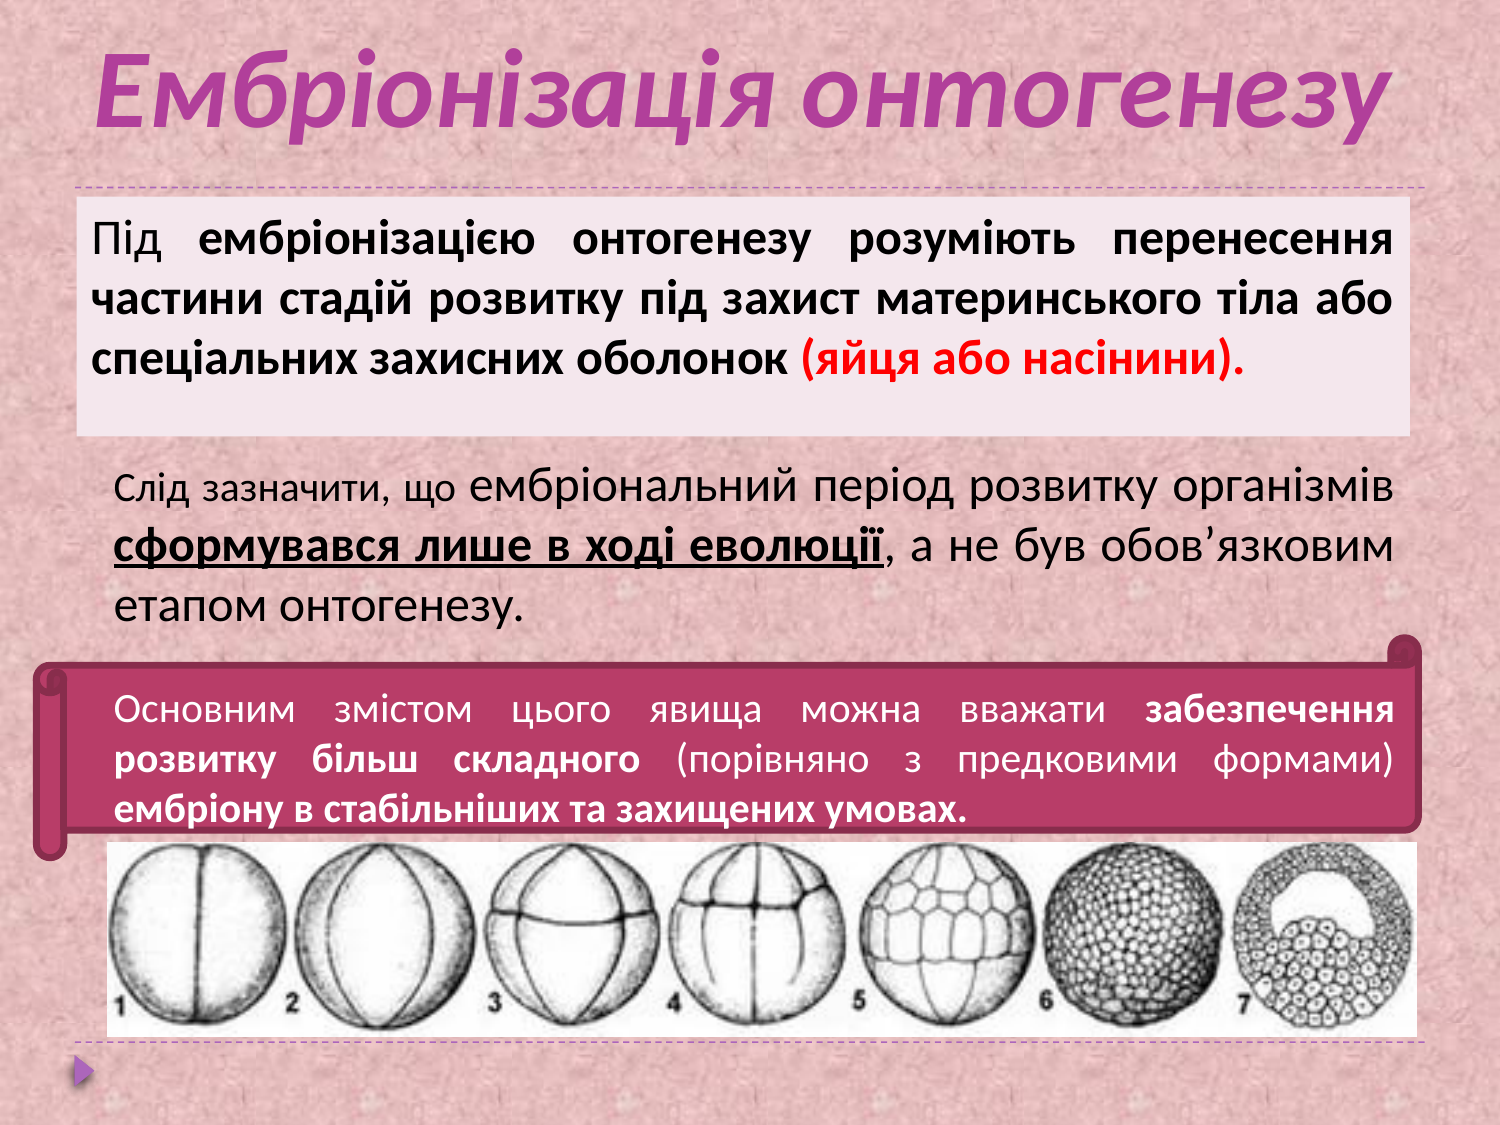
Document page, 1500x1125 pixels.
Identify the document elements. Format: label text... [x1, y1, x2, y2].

title Ембріонізація онтогенезу [78, 184, 1433, 268]
text_box Під ембріонізацією онтогенезу розуміють перенесення частини стадій розвитку під захист материнського тіла або спеціальних захисних оболонок (яйця або насінини). [76, 196, 1410, 437]
text_box [32, 661, 98, 862]
text_box Слід зазначити, що ембріональний період розвитку організмів сформувався лише в ході еволюції, а не був обов’язковим етапом онтогенезу. Основним змістом цього явища можна вважати забезпечення розвитку більш складного (порівняно з предковими формами) ембріону в стабільніших та захищених умовах. [98, 437, 1410, 839]
text_box [1410, 635, 1422, 833]
picture [0, 0, 1500, 1125]
